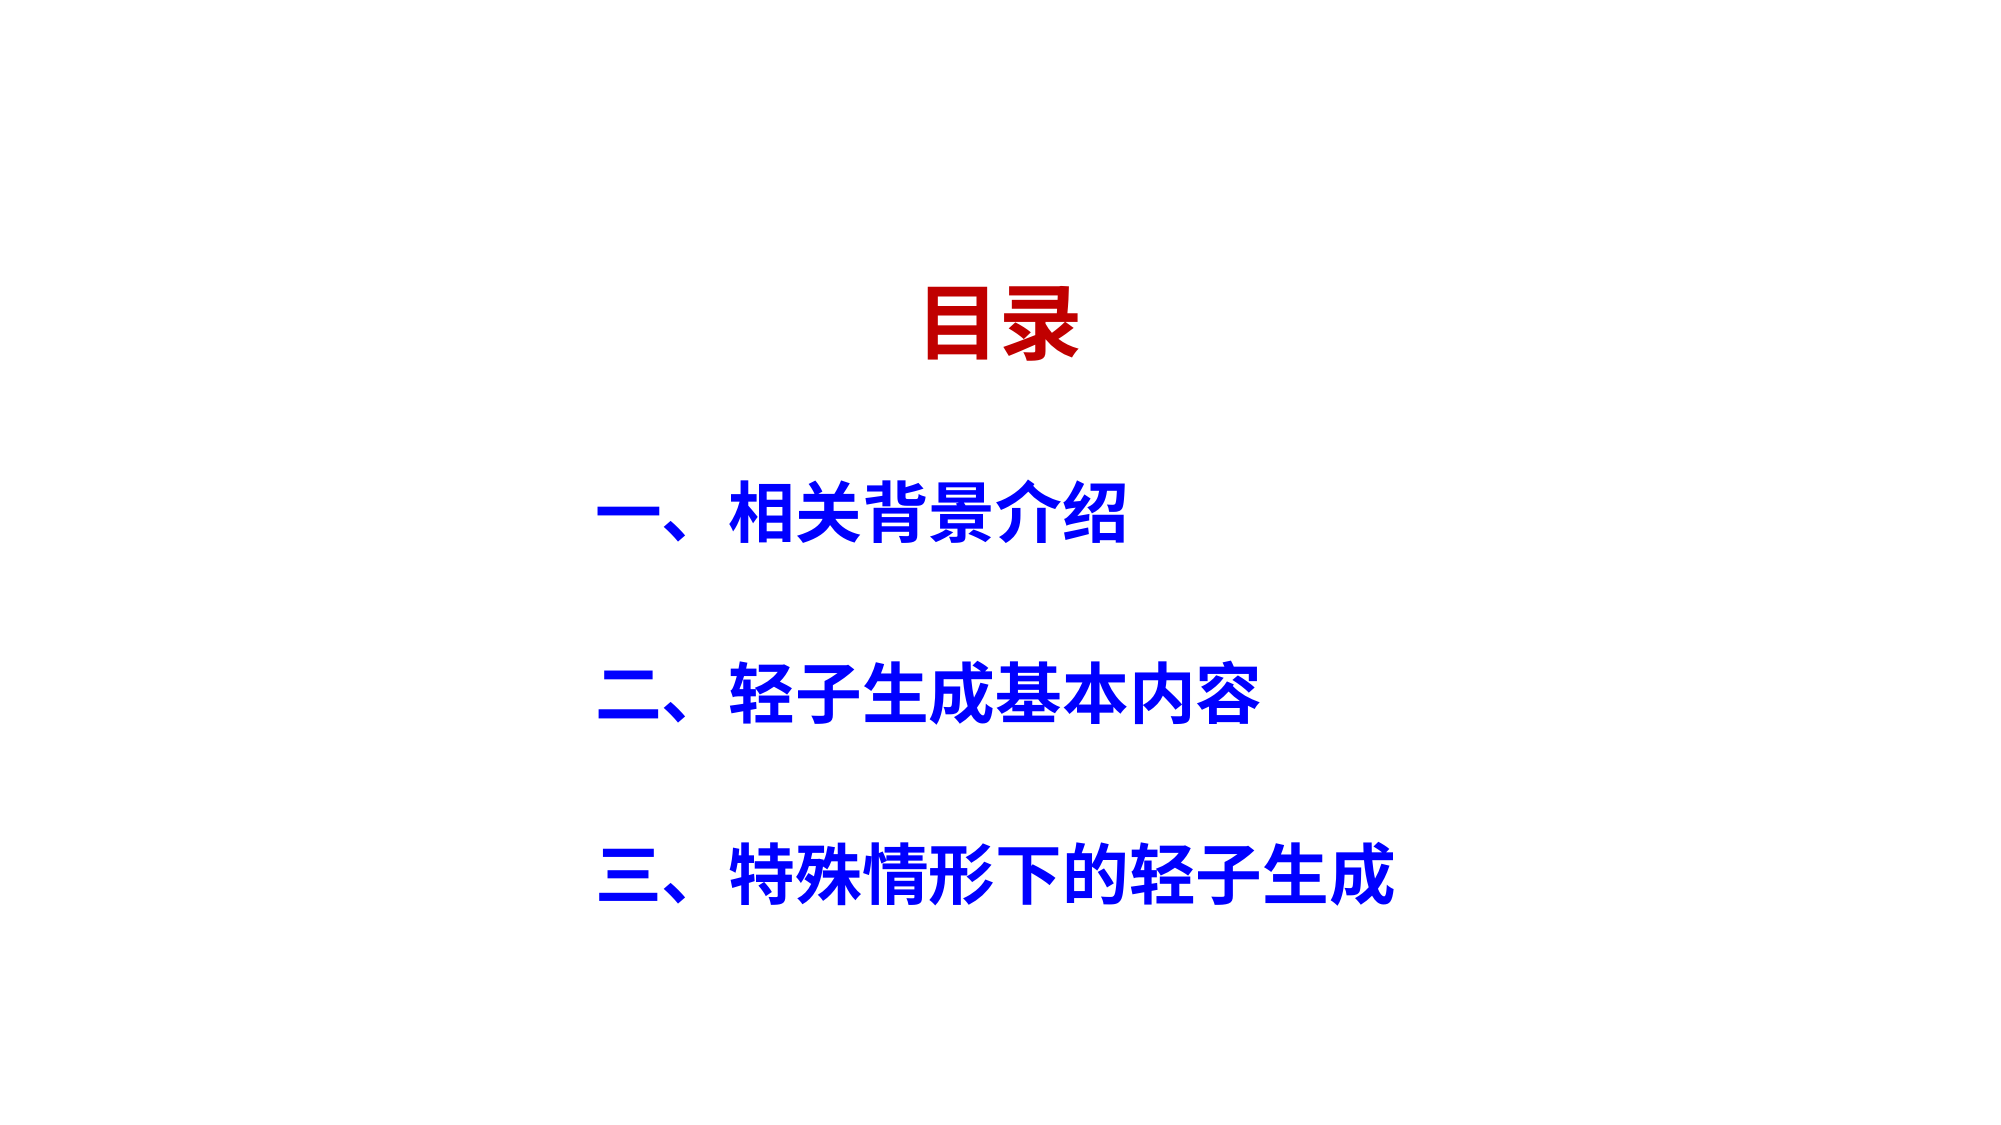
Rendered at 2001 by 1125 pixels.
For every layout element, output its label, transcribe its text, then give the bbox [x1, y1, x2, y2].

subtitle 目录 一、相关背景介绍 二、轻子生成基本内容 三、特殊情形下的轻子生成 [580, 162, 1420, 963]
